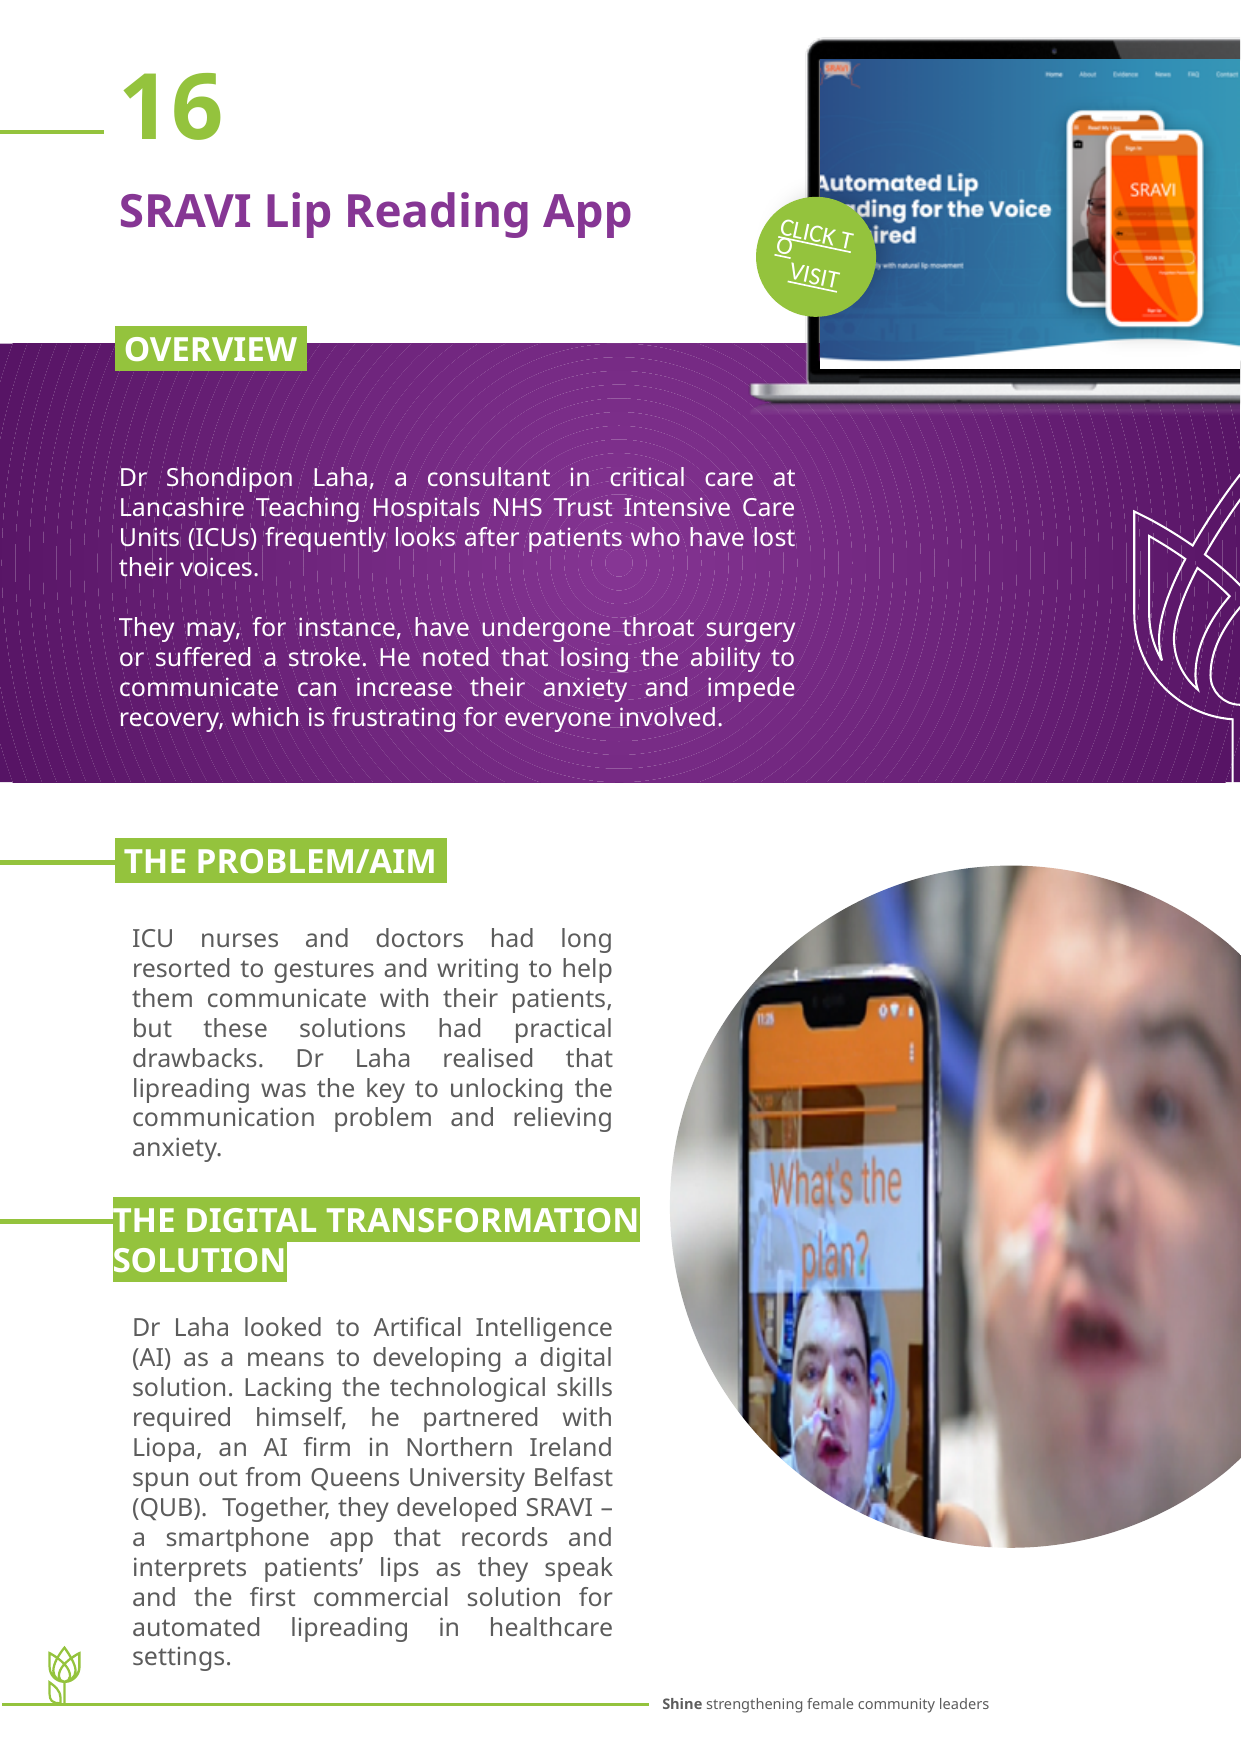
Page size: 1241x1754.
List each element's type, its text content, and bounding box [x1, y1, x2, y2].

text_box THE PROBLEM/AIM. [100, 832, 820, 967]
text_box ICU nurses and doctors had long resorted to gestures and writing to help them communicate with their patients, but these solutions had practical drawbacks. Dr Laha realised that lipreading was the key to unlocking the communication problem and relieving anxiety. Dr Laha looked to Artifical Intelligence (AI) as a means to developing a digital solution. Lacking the technological skills required himself, he partnered with Liopa, an AI firm in Northern Ireland spun out from Queens University Belfast (QUB). Together, they developed SRAVI – a smartphone app that records and interprets patients’ lips as they speak and the first commercial solution for automated lipreading in healthcare settings. [117, 967, 765, 1191]
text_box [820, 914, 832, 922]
picture [721, 22, 1241, 441]
text_box OVERVIEW. [100, 320, 986, 455]
text_box [669, 864, 1241, 1549]
text_box 16 [103, 99, 721, 172]
text_box Dr Shondipon Laha, a consultant in critical care at Lancashire Teaching Hospitals NHS Trust Intensive Care Units (ICUs) frequently looks after patients who have lost their voices. They may, for instance, have undergone throat surgery or suffered a stroke. He noted that losing the ability to communicate can increase their anxiety and impede recovery, which is frustrating for everyone involved. [103, 454, 812, 690]
text_box SRAVI Lip Reading App [103, 178, 721, 316]
text_box [0, 343, 1241, 783]
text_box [1134, 475, 1241, 862]
text_box THE DIGITAL TRANSFORMATION SOLUTION [97, 1191, 818, 1327]
text_box ICU nurses and doctors had long resorted to gestures and writing to help them communicate with their patients, but these solutions had practical drawbacks. Dr Laha realised that lipreading was the key to unlocking the communication problem and relieving anxiety. Dr Laha looked to Artifical Intelligence (AI) as a means to developing a digital solution. Lacking the technological skills required himself, he partnered with Liopa, an AI firm in Northern Ireland spun out from Queens University Belfast (QUB). Together, they developed SRAVI – a smartphone app that records and interprets patients’ lips as they speak and the first commercial solution for automated lipreading in healthcare settings. [117, 1327, 1158, 1695]
